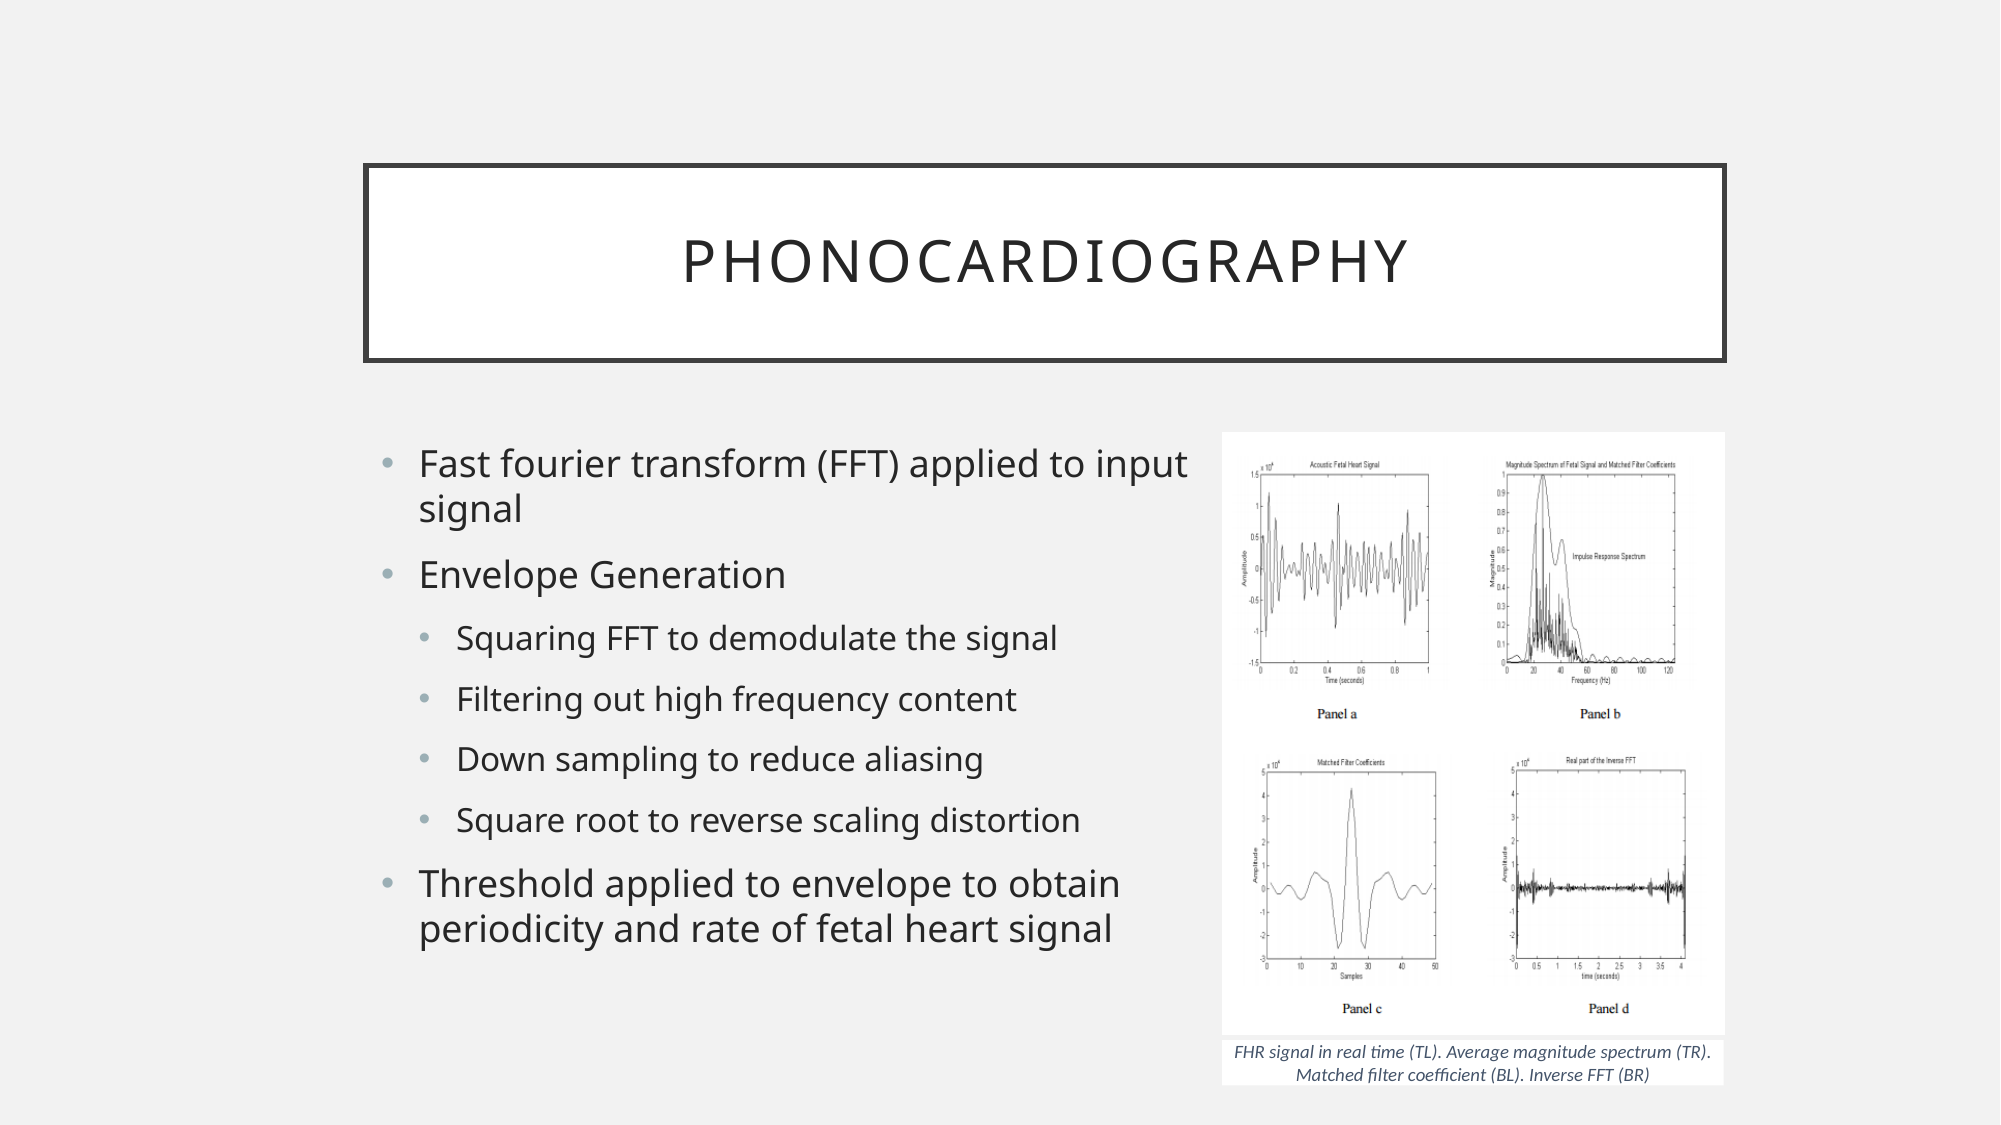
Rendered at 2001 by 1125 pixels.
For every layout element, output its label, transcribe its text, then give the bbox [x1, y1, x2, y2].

title PHonocardiography [363, 163, 1727, 363]
text_box FHR signal in real time (TL). Average magnitude spectrum (TR). Matched filter coefficient (BL). Inverse FFT (BR) [1222, 1040, 1724, 1086]
picture [1222, 432, 1725, 1035]
list Fast fourier transform (FFT) applied to input signal Envelope Generation Squaring FFT to demodulate the signal Filtering out high frequency content Down sampling to reduce aliasing Square root to reverse scaling distortion Threshold applied to envelope to obtain periodicity and rate of fetal heart signal [366, 432, 1222, 1035]
